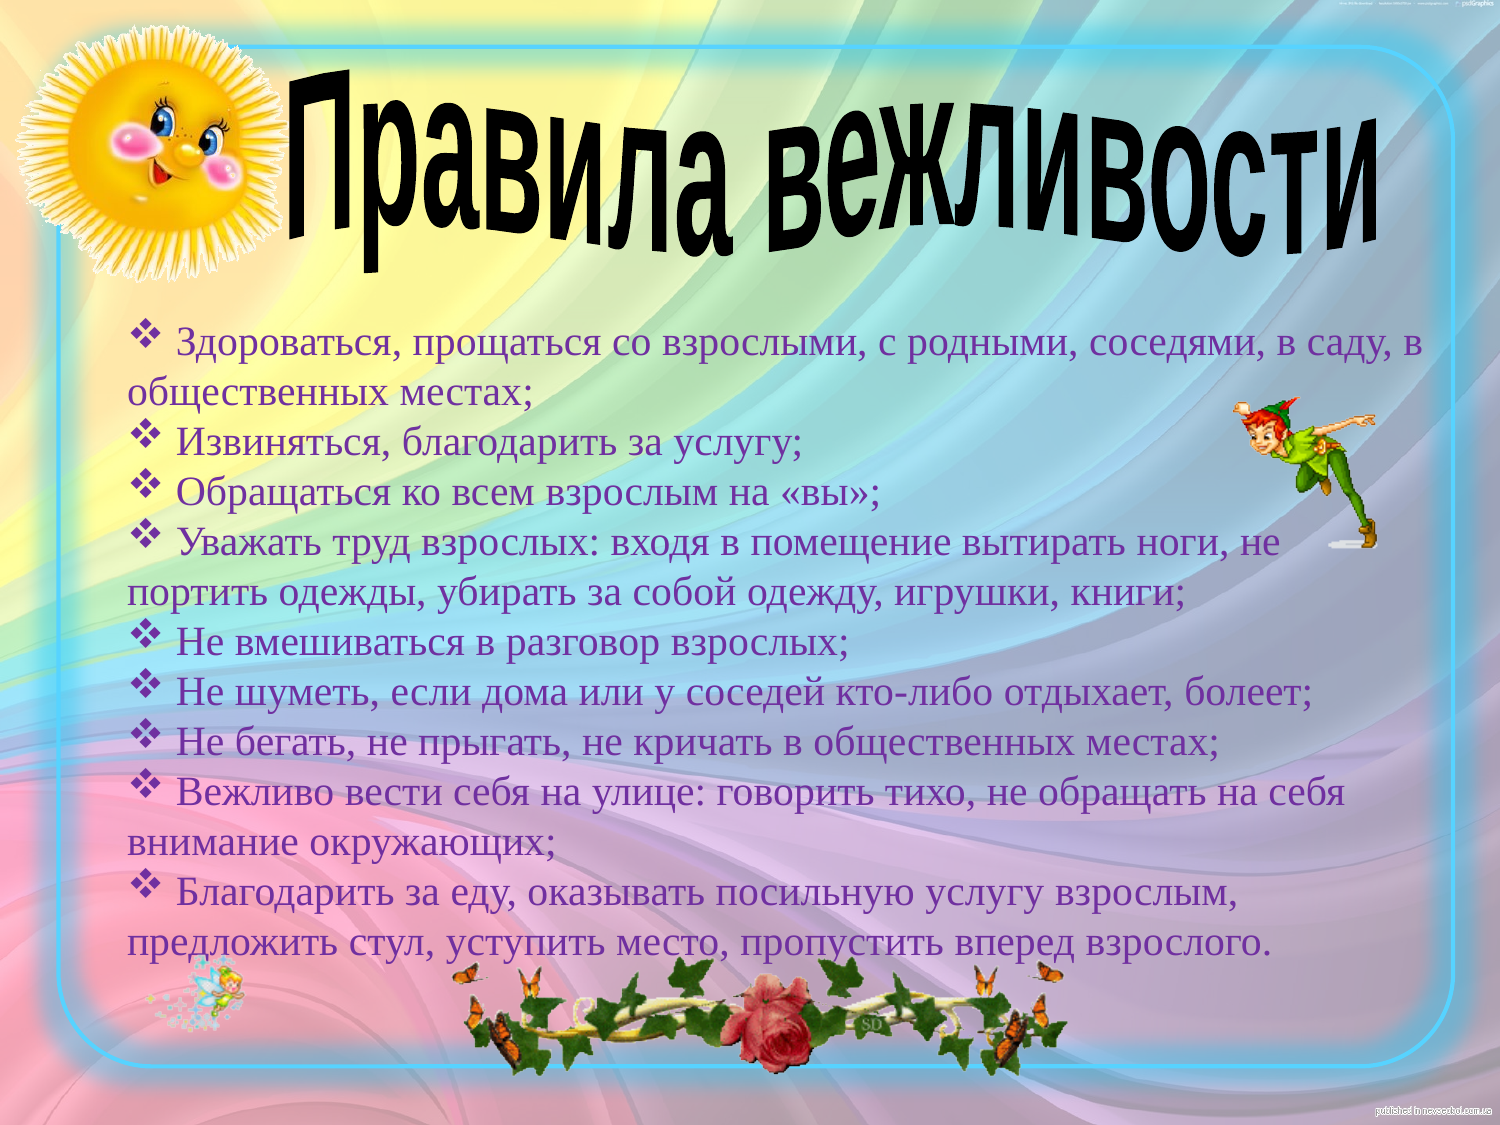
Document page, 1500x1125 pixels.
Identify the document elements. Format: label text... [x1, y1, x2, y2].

text_box Здороваться, прощаться со взрослыми, с родными, соседями, в саду, в общественных местах; Извиняться, благодарить за услугу; Обращаться ко всем взрослым на «вы»; Уважать труд взрослых: входя в помещение вытирать ноги, не портить одежды, убирать за собой одежду, игрушки, книги; Не вмешиваться в разговор взрослых; Не шуметь, если дома или у соседей кто-либо отдыхает, болеет; Не бегать, не прыгать, не кричать в общественных местах; Вежливо вести себя на улице: говорить тихо, не обращать на себя внимание окружающих; Благодарить за еду, оказывать посильную услугу взрослым, предложить стул, уступить место, пропустить вперед взрослого. [112, 306, 1447, 972]
picture [135, 952, 386, 1059]
picture [11, 11, 340, 340]
picture [1222, 361, 1379, 550]
picture [442, 951, 1080, 1081]
